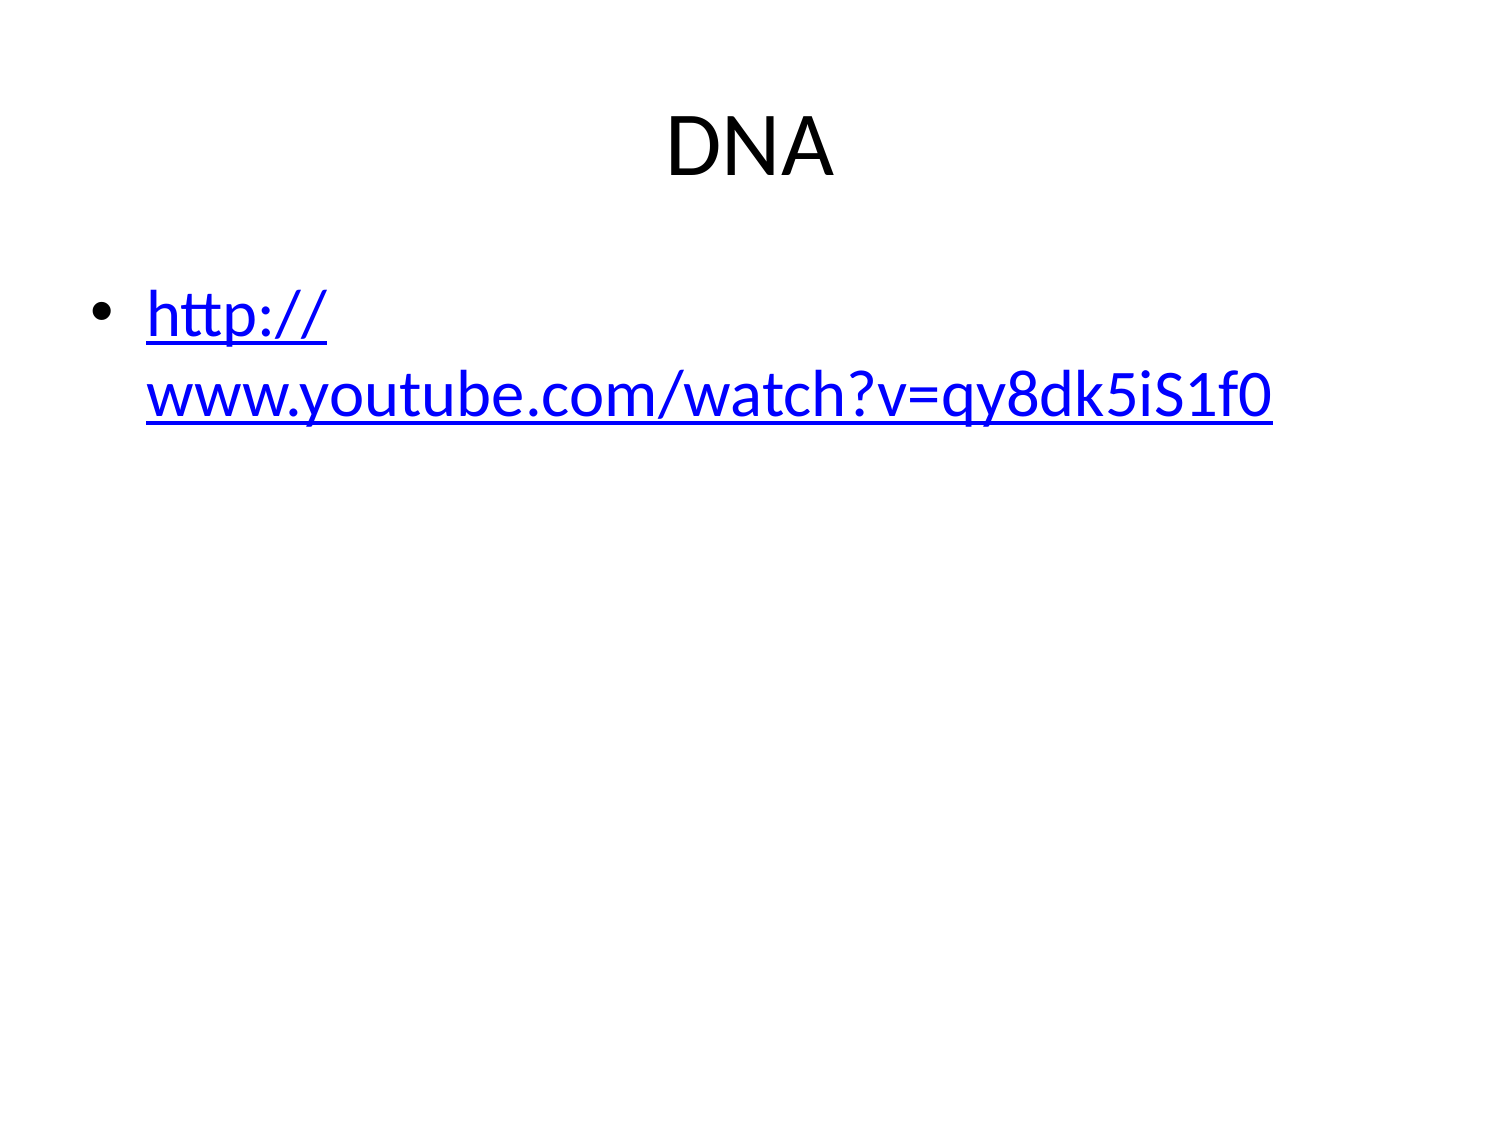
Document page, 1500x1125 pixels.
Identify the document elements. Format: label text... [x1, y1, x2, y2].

list http://www.youtube.com/watch?v=qy8dk5iS1f0 [75, 262, 1425, 1005]
title DNA [75, 45, 1425, 233]
